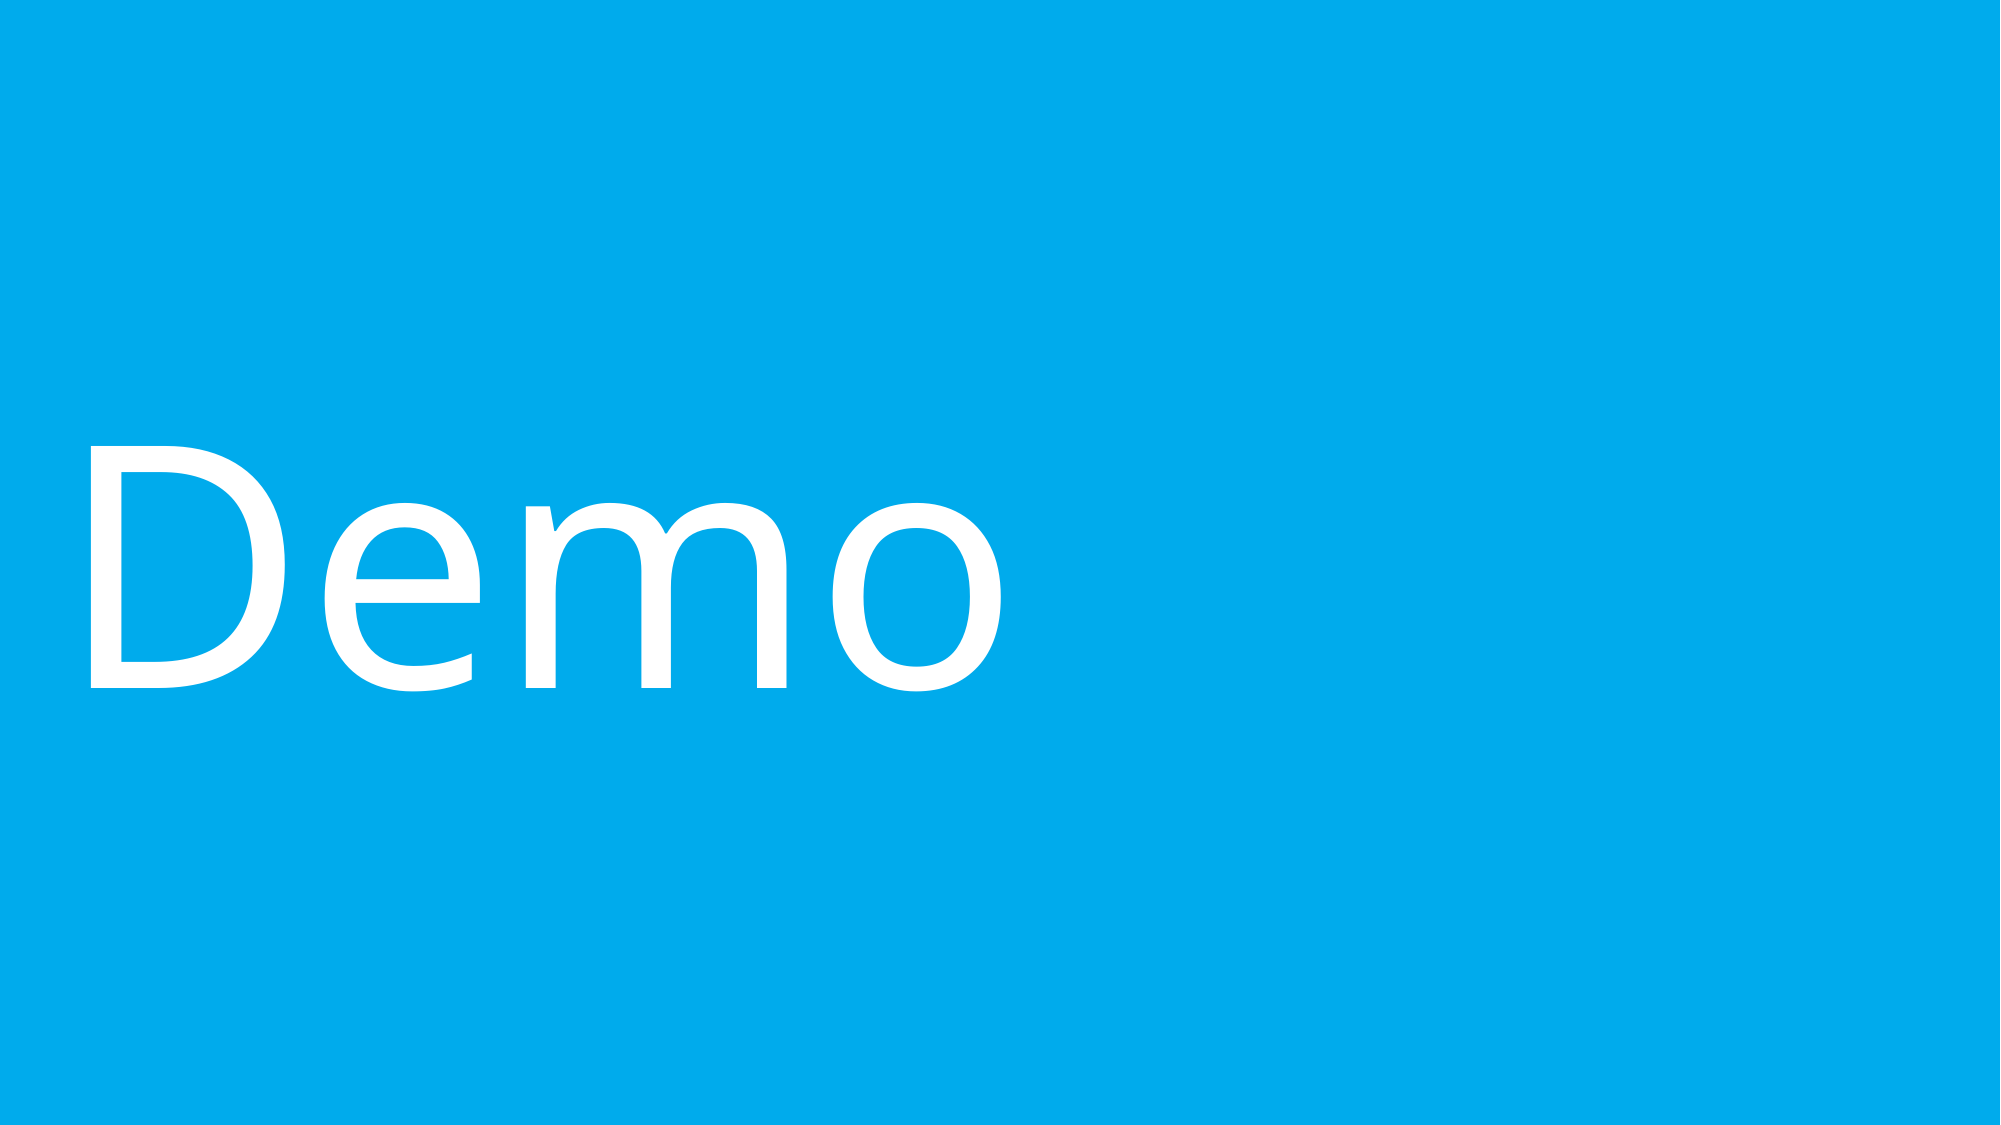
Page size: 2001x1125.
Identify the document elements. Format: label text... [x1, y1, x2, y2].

title Demo [44, 341, 1770, 560]
picture [833, 560, 1000, 691]
picture [91, 560, 284, 687]
picture [325, 560, 479, 691]
picture [641, 560, 673, 687]
picture [526, 560, 559, 687]
picture [757, 560, 786, 687]
